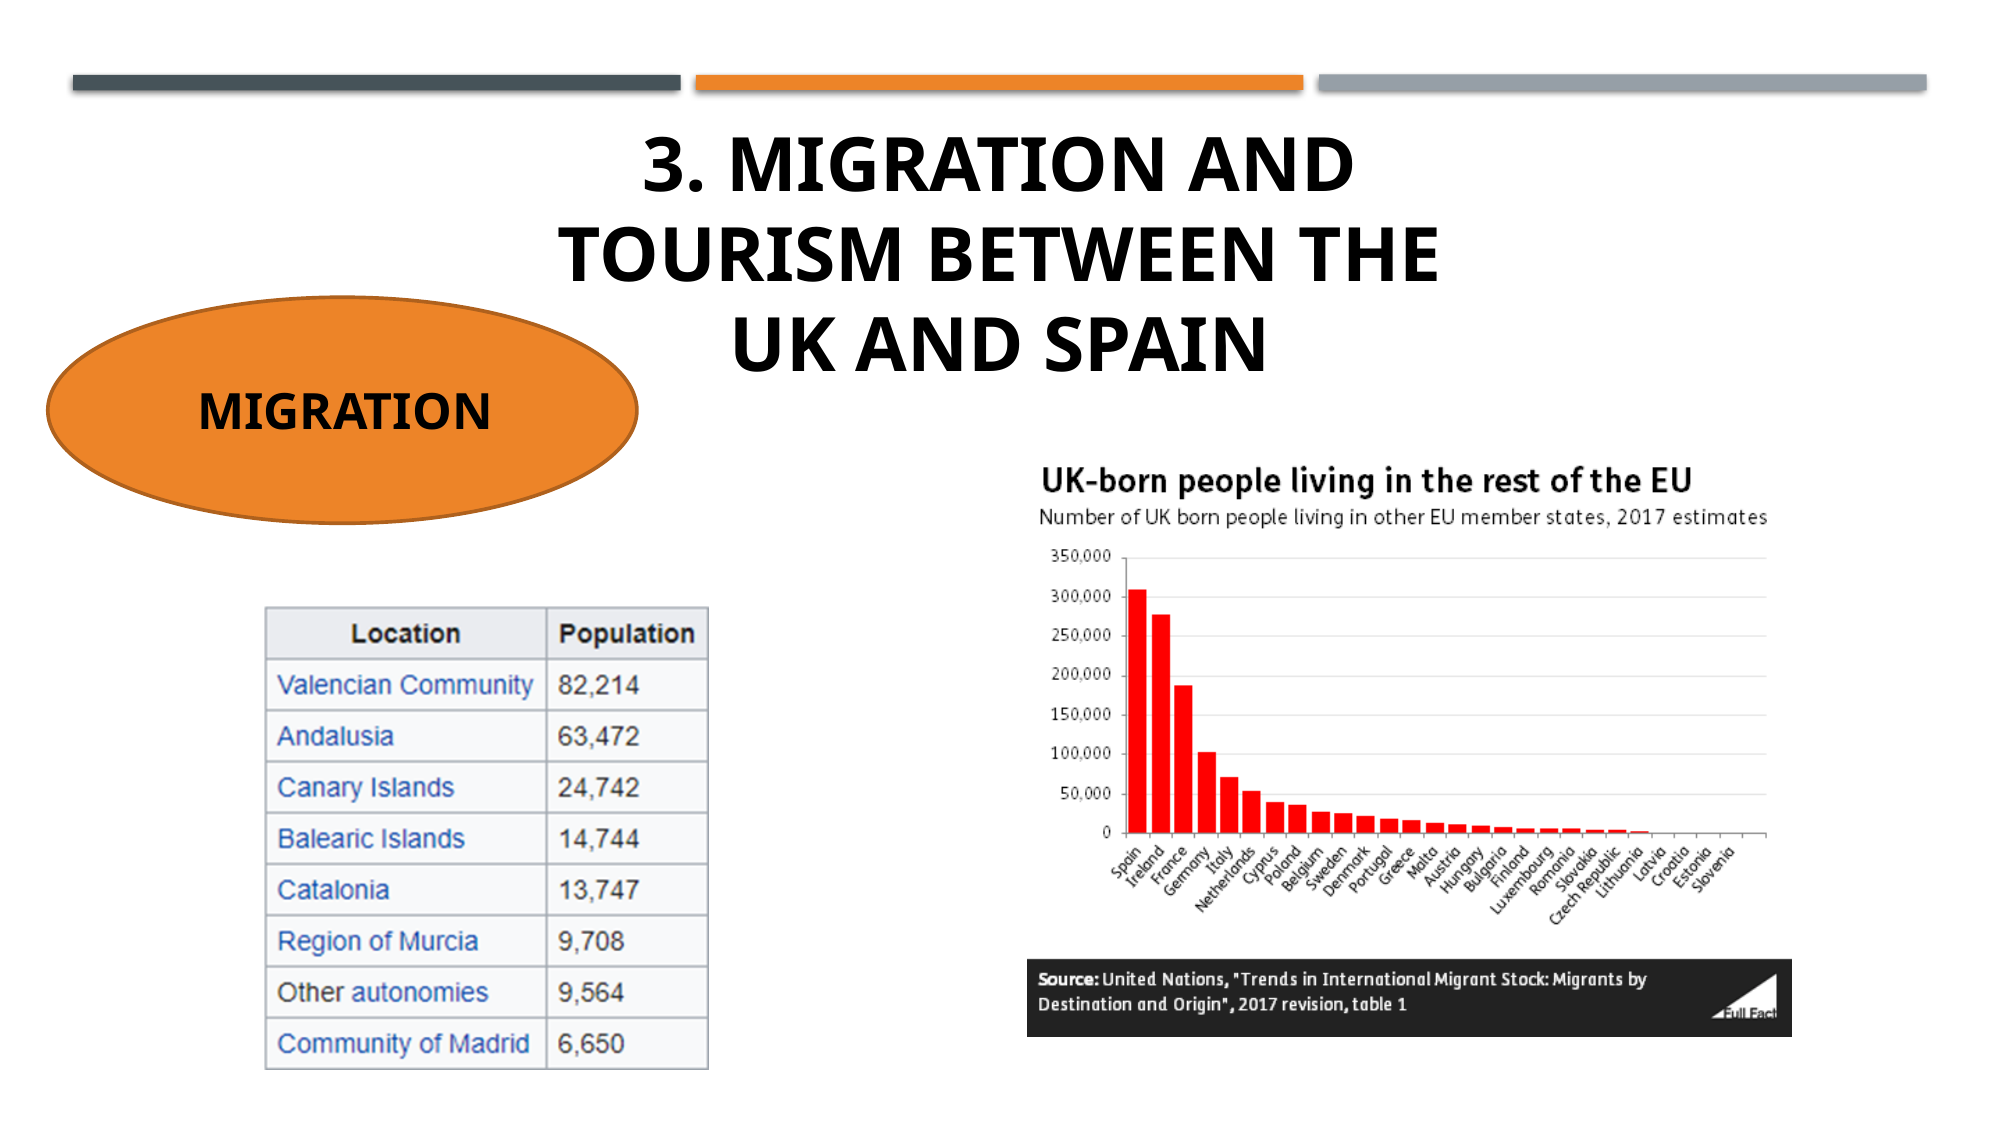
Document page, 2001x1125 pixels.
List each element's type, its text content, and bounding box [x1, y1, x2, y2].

text_box MIGRATION [182, 372, 550, 448]
text_box 3. MIGRATION AND TOURISM BETWEEN THE UK AND SPAIN [529, 108, 1471, 394]
picture [1027, 447, 1792, 1038]
picture [262, 604, 709, 1071]
text_box [45, 295, 639, 526]
